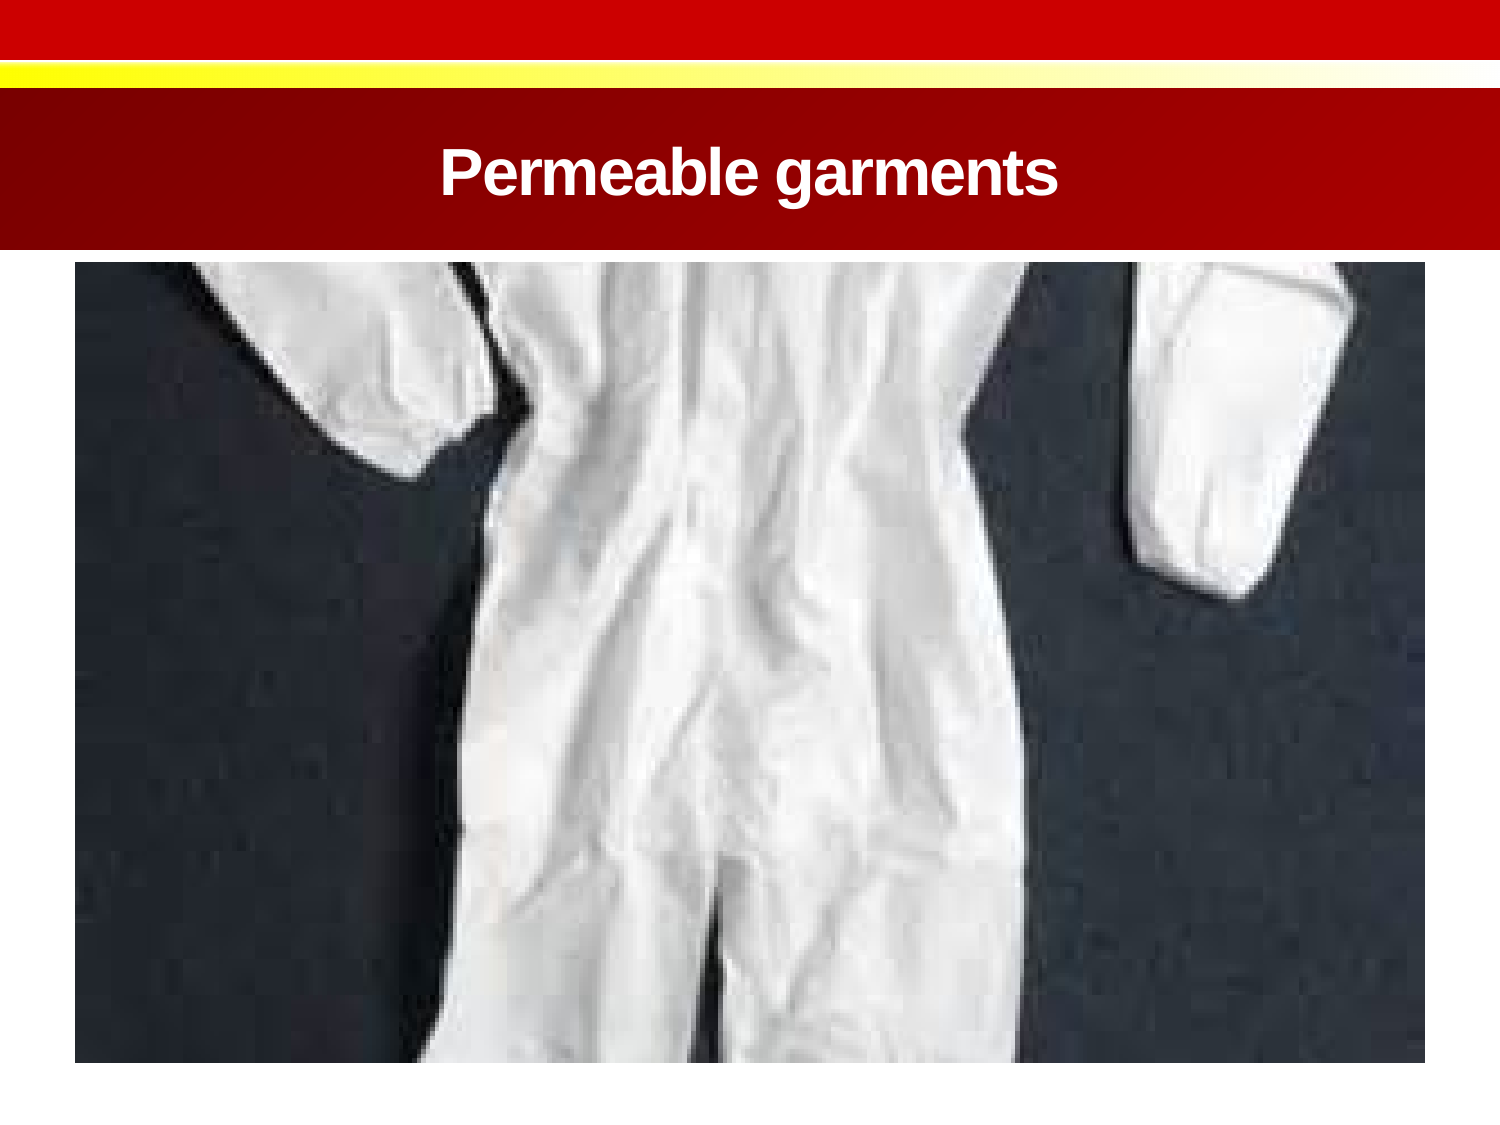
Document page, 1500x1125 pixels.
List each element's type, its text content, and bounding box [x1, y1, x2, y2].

title Permeable garments [75, 87, 1425, 250]
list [74, 262, 1426, 1063]
